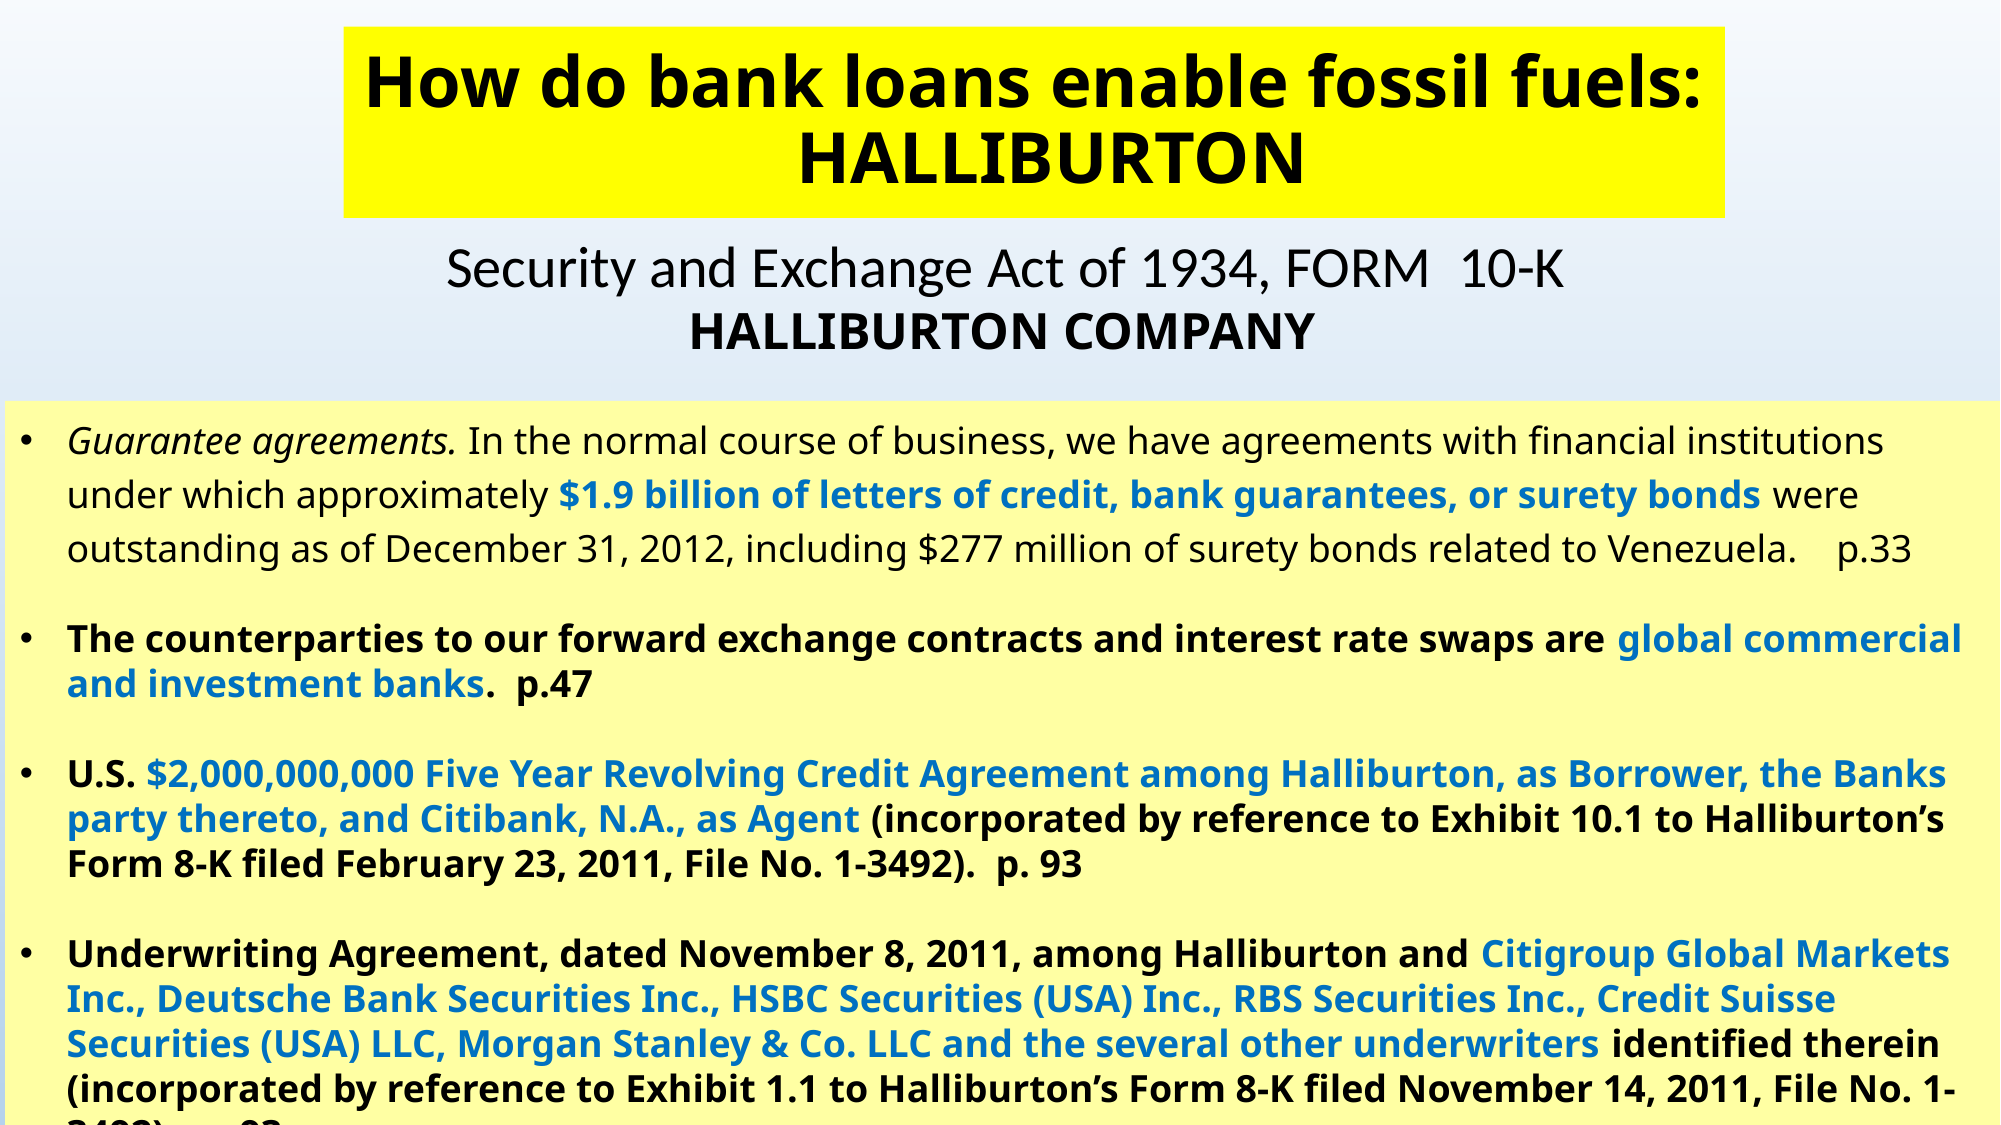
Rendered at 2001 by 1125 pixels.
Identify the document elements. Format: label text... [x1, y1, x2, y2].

text_box Security and Exchange Act of 1934, FORM 10-K HALLIBURTON COMPANY [423, 222, 1582, 367]
picture [63, 495, 80, 503]
title How do bank loans enable fossil fuels: HALLIBURTON [343, 26, 1725, 218]
text_box Guarantee agreements. In the normal course of business, we have agreements with financial institutions under which approximately $1.9 billion of letters of credit, bank guarantees, or surety bonds were outstanding as of December 31, 2012, including $277 million of surety bonds related to Venezuela. p.33 The counterparties to our forward exchange contracts and interest rate swaps are global commercial and investment banks. p.47 U.S. $2,000,000,000 Five Year Revolving Credit Agreement among Halliburton, as Borrower, the Banks party thereto, and Citibank, N.A., as Agent (incorporated by reference to Exhibit 10.1 to Halliburton’s Form 8-K filed February 23, 2011, File No. 1-3492). p. 93 Underwriting Agreement, dated November 8, 2011, among Halliburton and Citigroup Global Markets Inc., Deutsche Bank Securities Inc., HSBC Securities (USA) Inc., RBS Securities Inc., Credit Suisse Securities (USA) LLC, Morgan Stanley & Co. LLC and the several other underwriters identified therein (incorporated by reference to Exhibit 1.1 to Halliburton’s Form 8-K filed November 14, 2011, File No. 1-3492). p.93 [5, 400, 2000, 1125]
